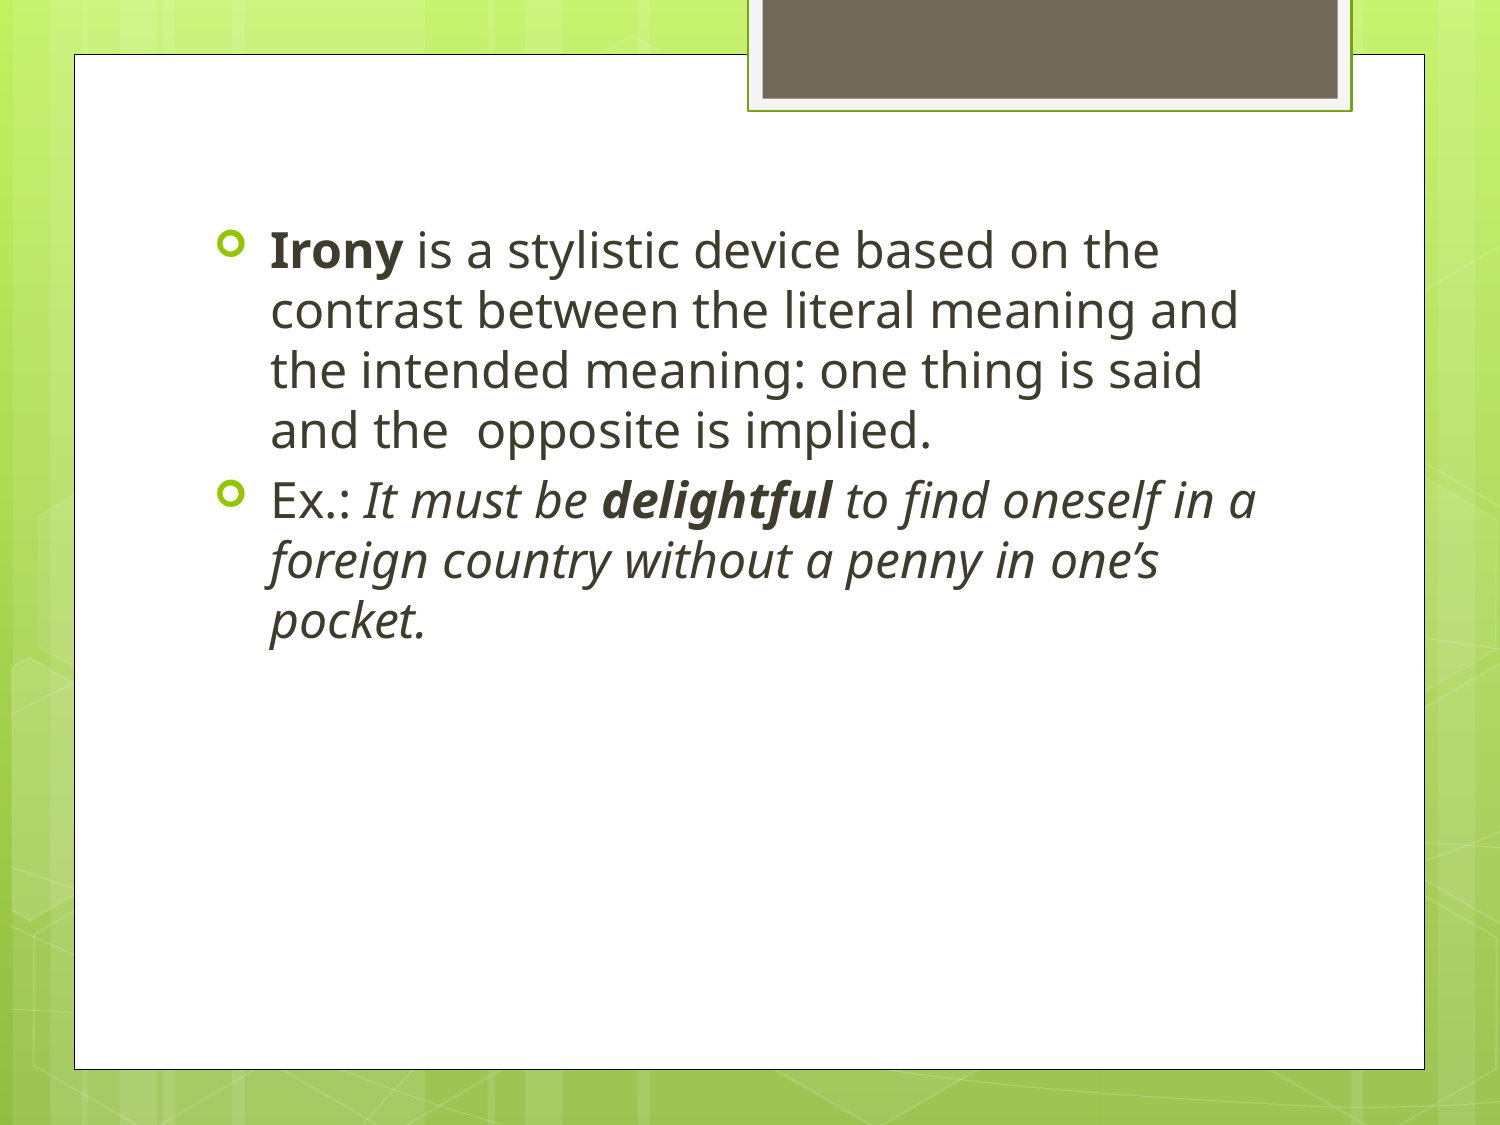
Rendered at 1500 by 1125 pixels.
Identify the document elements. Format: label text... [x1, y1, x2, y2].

list Irony is a stylistic device based on the contrast between the literal meaning and the intended meaning: one thing is said and the opposite is implied. Ex.: It must be delightful to find oneself in a foreign country without a penny in one’s pocket. [199, 210, 1311, 787]
